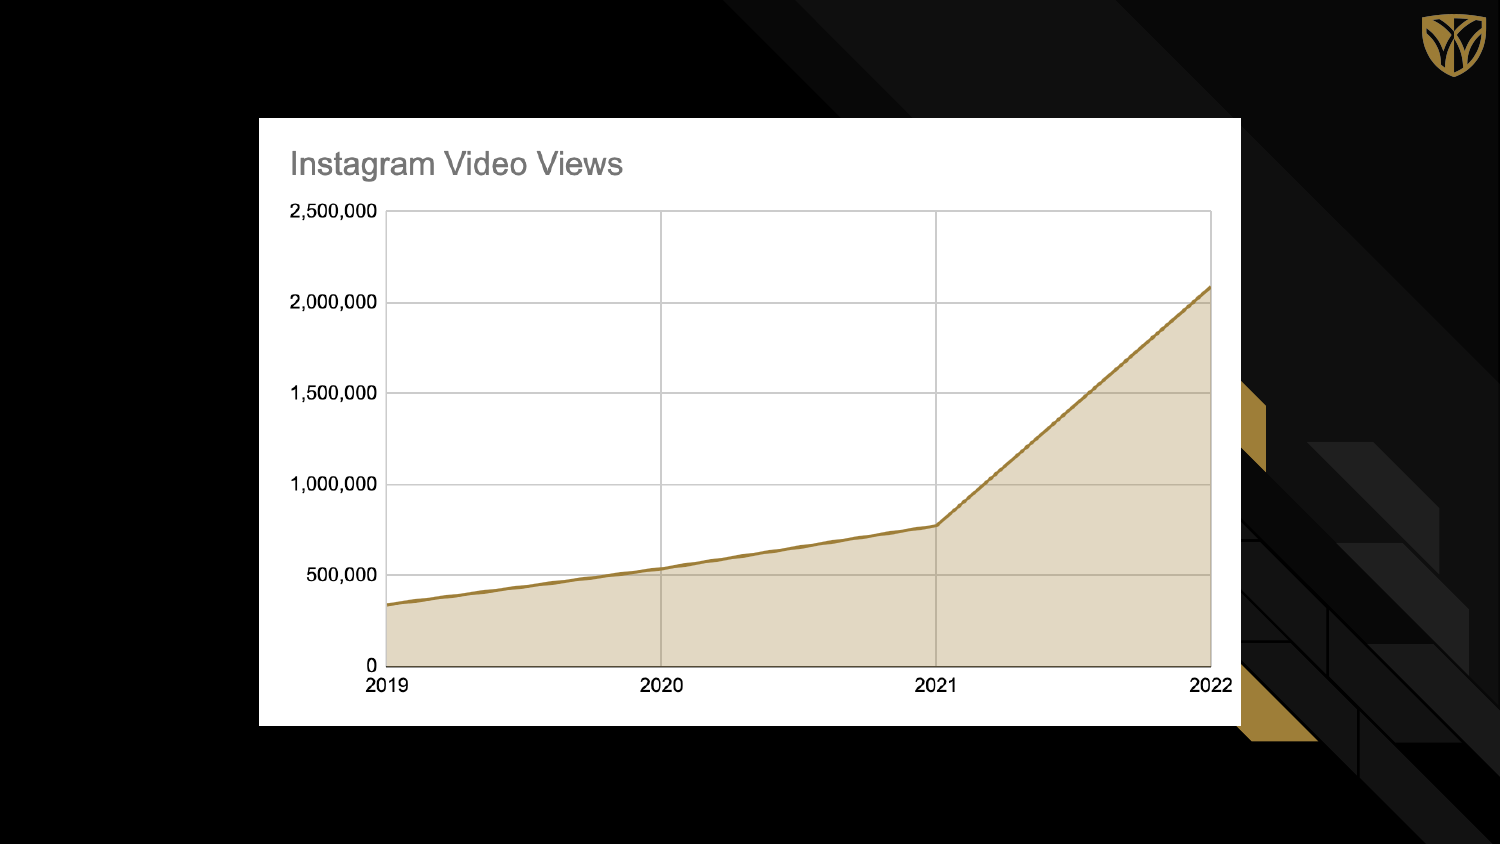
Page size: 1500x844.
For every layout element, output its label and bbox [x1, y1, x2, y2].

picture [1420, 12, 1488, 80]
picture [258, 118, 1241, 727]
